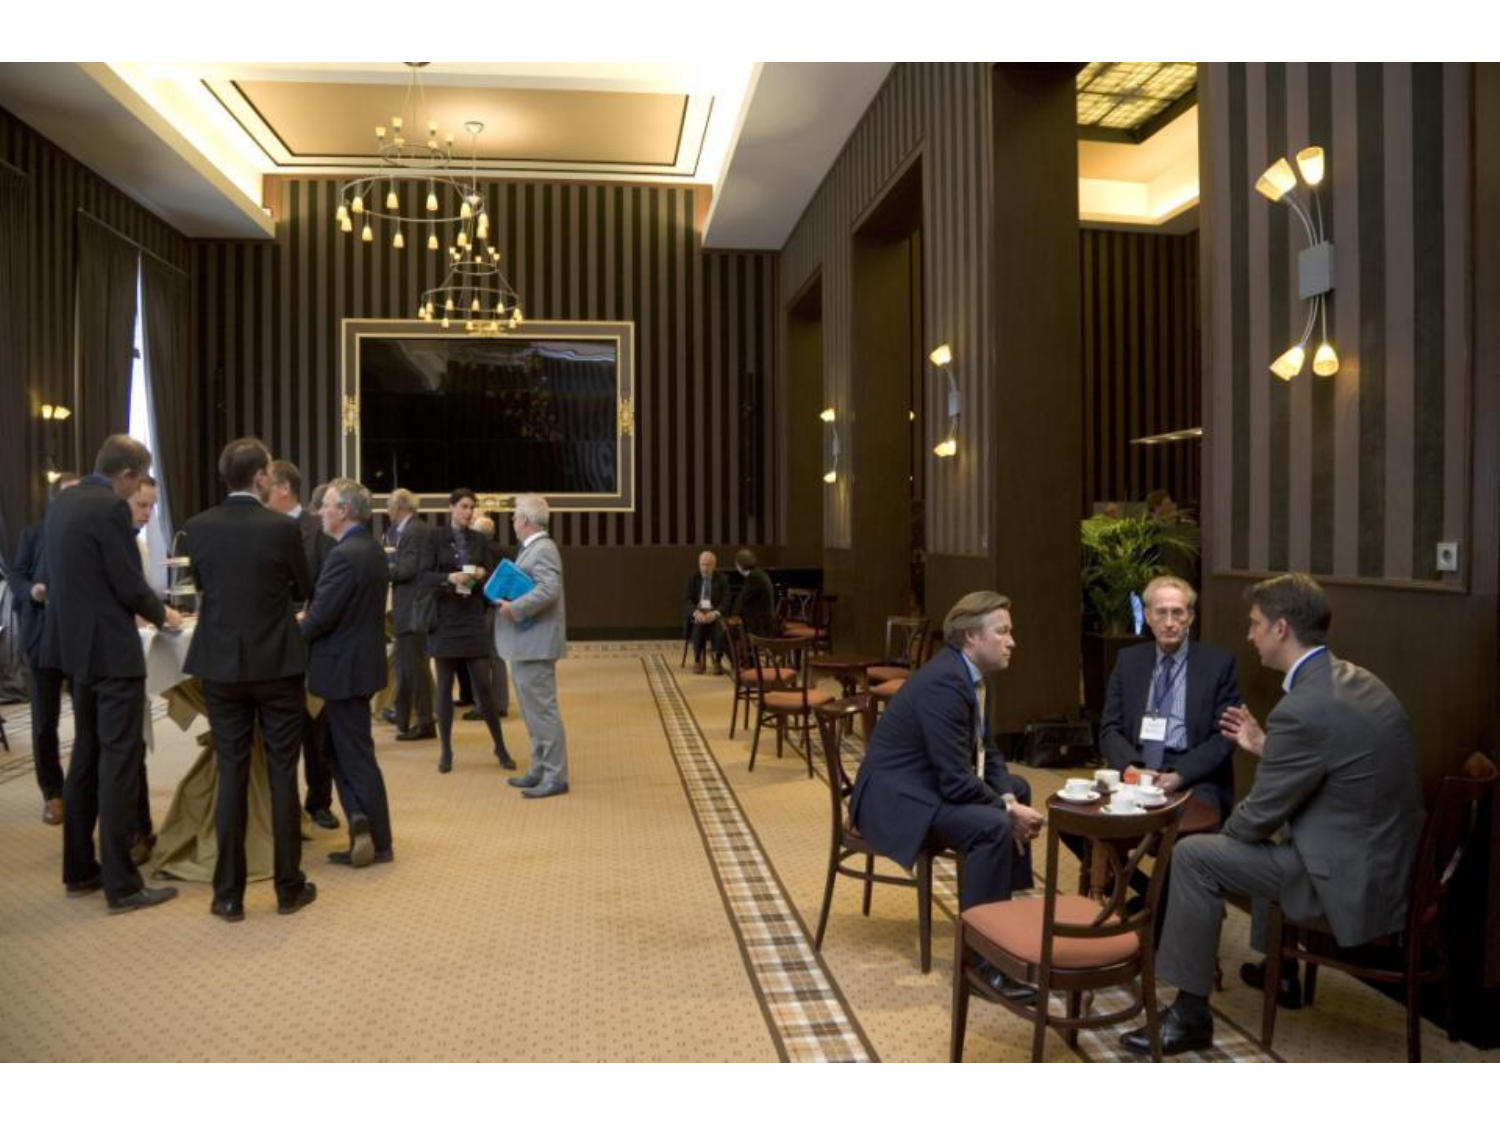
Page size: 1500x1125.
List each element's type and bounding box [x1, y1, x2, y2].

picture [0, 62, 1500, 1063]
